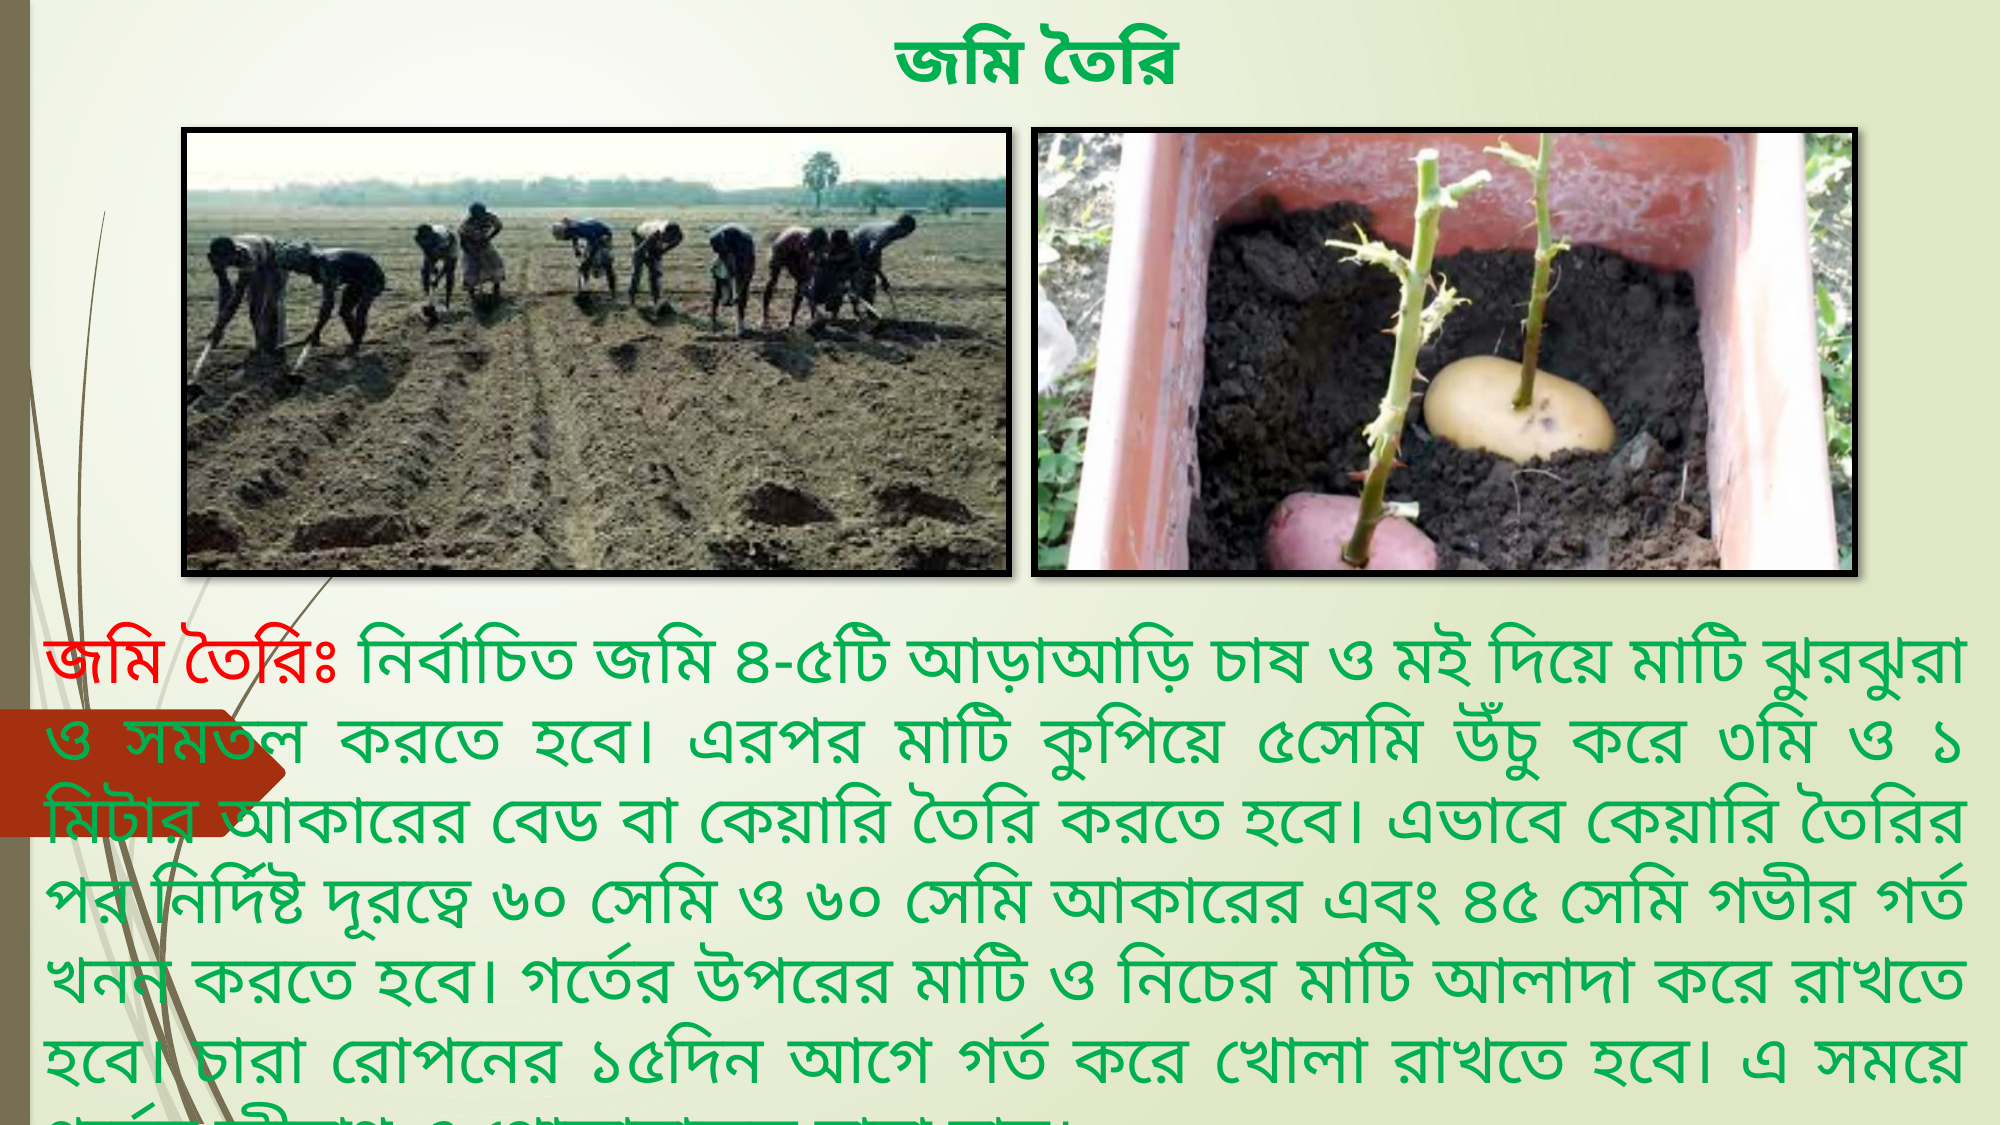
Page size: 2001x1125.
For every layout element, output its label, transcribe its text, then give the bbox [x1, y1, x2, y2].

subtitle জমি তৈরিঃ নির্বাচিত জমি ৪-৫টি আড়াআড়ি চাষ ও মই দিয়ে মাটি ঝুরঝুরা ও সমতল করতে হবে। এরপর মাটি কুপিয়ে ৫সেমি উঁচু করে ৩মি ও ১ মিটার আকারের বেড বা কেয়ারি তৈরি করতে হবে। এভাবে কেয়ারি তৈরির পর নির্দিষ্ট দূরত্বে ৬০ সেমি ও ৬০ সেমি আকারের এবং ৪৫ সেমি গভীর গর্ত খনন করতে হবে। গর্তের উপরের মাটি ও নিচের মাটি আলাদা করে রাখতে হবে। চারা রোপনের ১৫দিন আগে গর্ত করে খোলা রাখতে হবে। এ সময়ে গর্তের জীবাণু ও পোকামাকড় মারা যায়। [29, 609, 1982, 1090]
picture [1037, 132, 1853, 571]
title জমি তৈরি [560, 22, 1516, 106]
picture [186, 132, 1006, 571]
